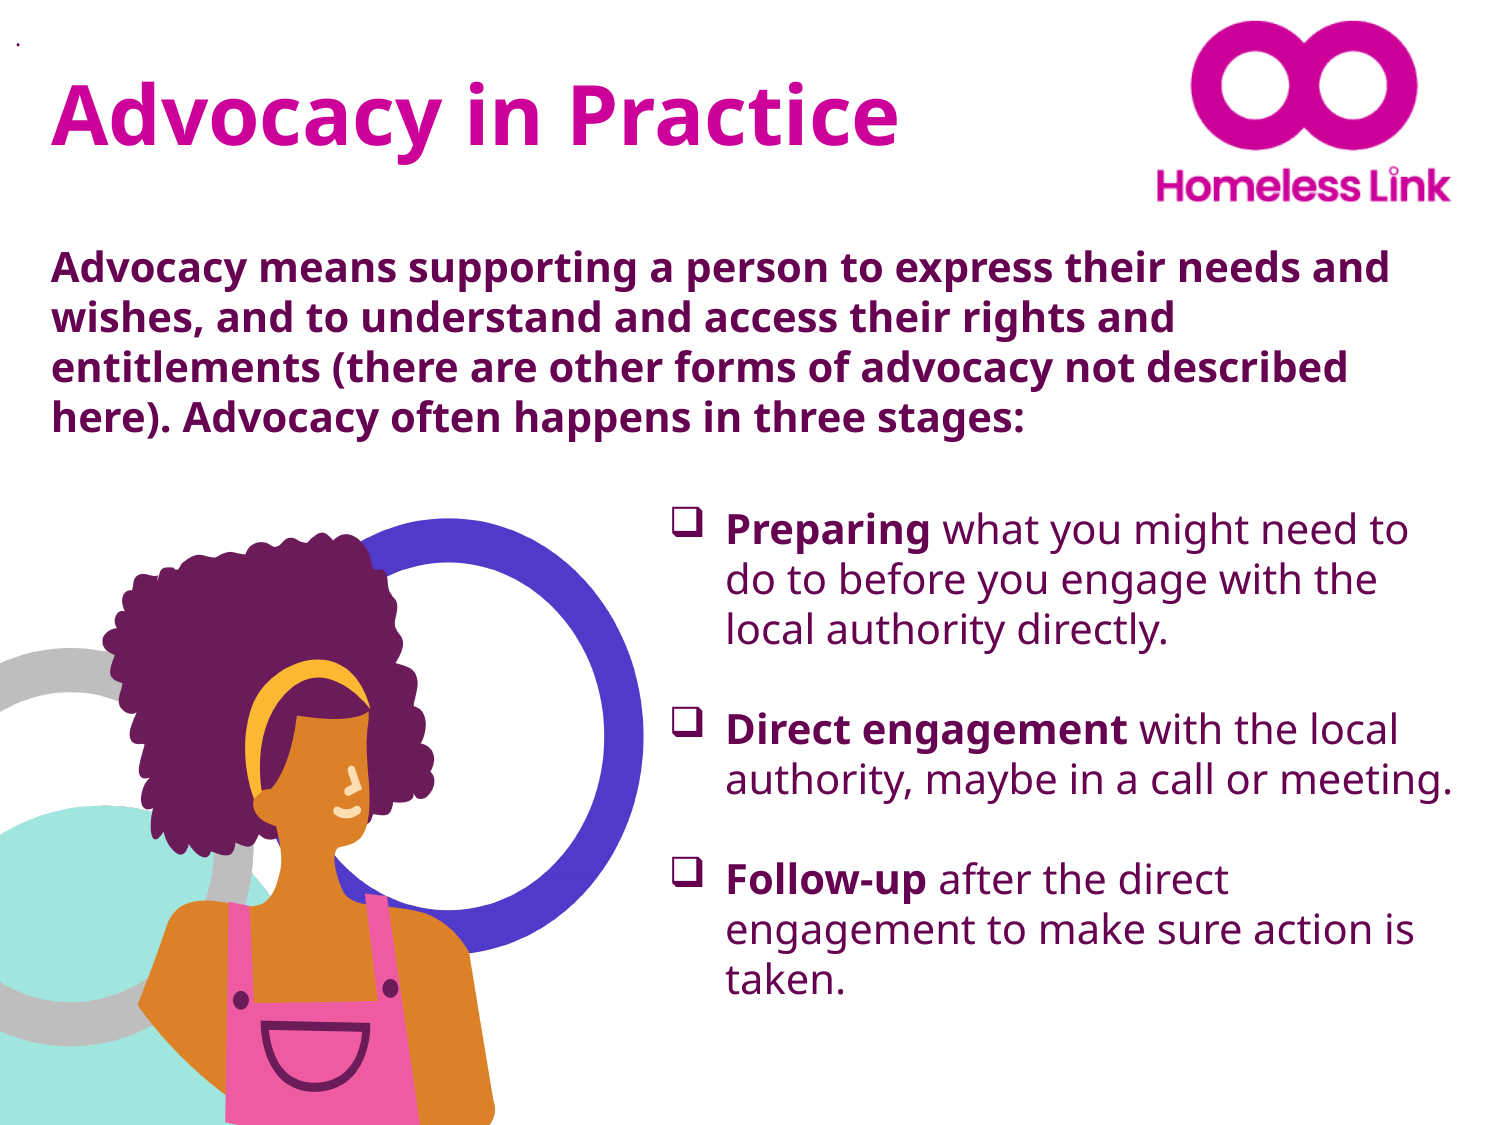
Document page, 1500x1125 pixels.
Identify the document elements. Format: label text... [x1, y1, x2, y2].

text_box Advocacy in Practice [36, 0, 1325, 212]
text_box Advocacy means supporting a person to express their needs and wishes, and to understand and access their rights and entitlements (there are other forms of advocacy not described here). Advocacy often happens in three stages: [36, 233, 1464, 449]
picture [1325, 13, 1500, 210]
text_box Preparing what you might need to do to before you engage with the local authority directly. Direct engagement with the local authority, maybe in a call or meeting. Follow-up after the direct engagement to make sure action is taken. [655, 495, 1476, 1011]
picture [0, 423, 655, 1125]
text_box . [0, 16, 43, 59]
